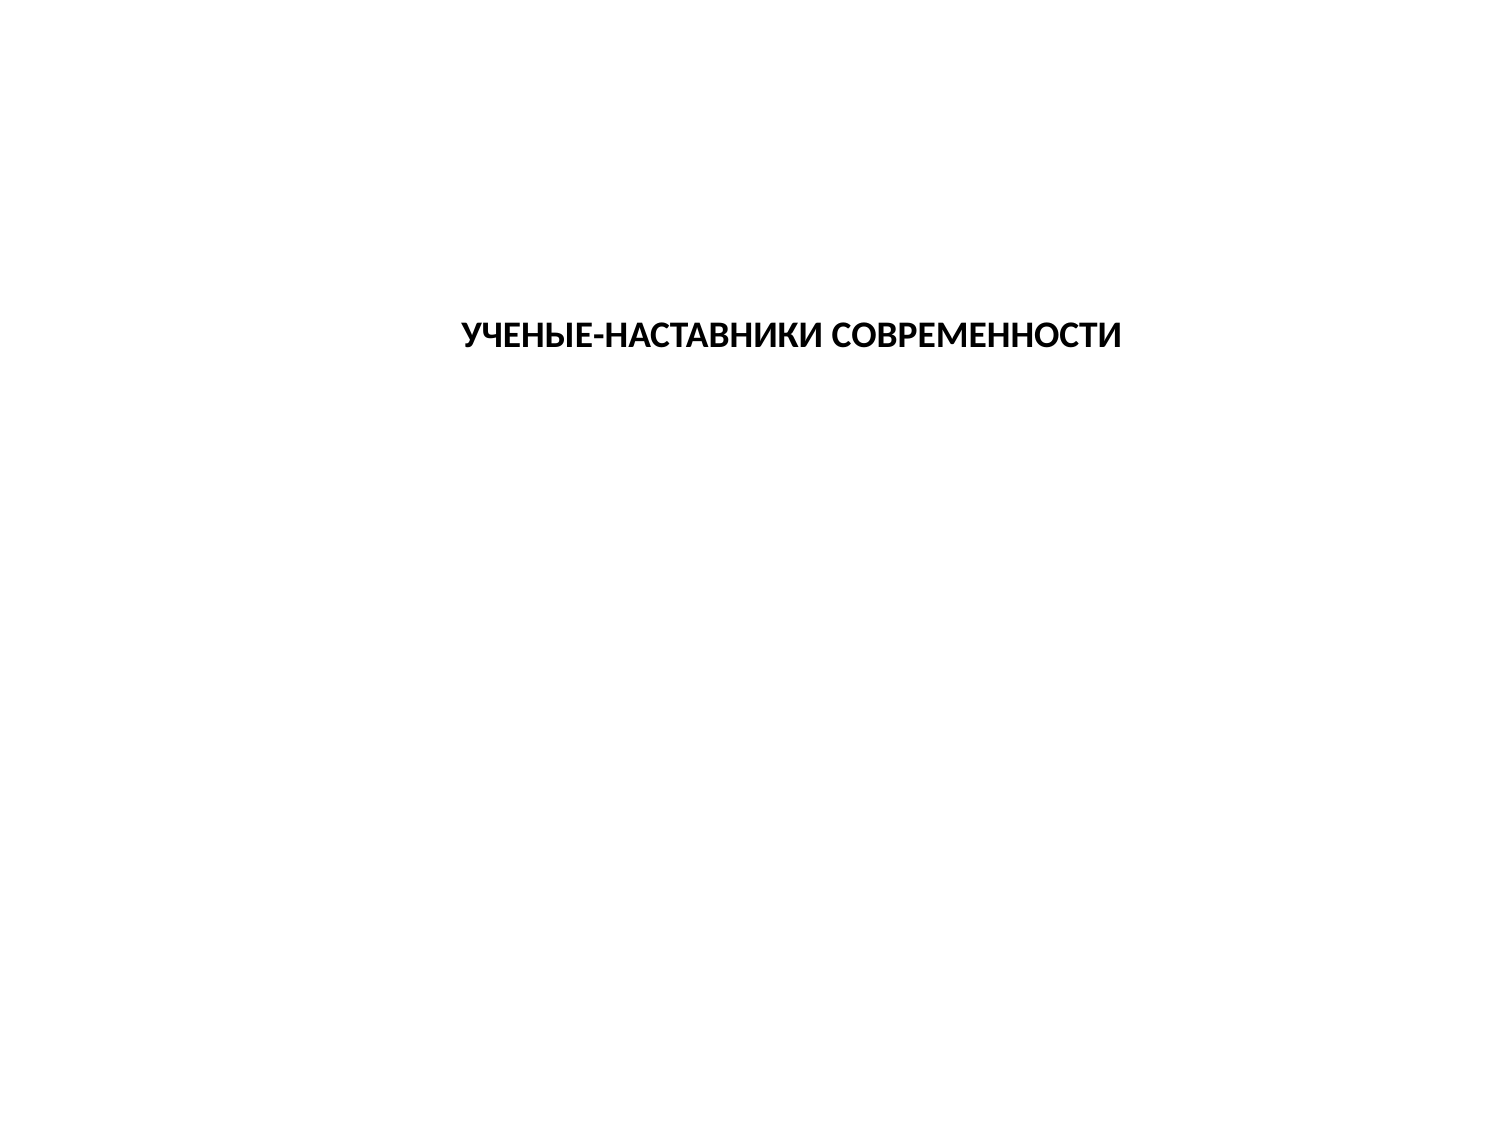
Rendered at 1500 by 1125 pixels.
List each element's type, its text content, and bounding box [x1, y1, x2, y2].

text_box УЧЕНЫЕ-НАСТАВНИКИ СОВРЕМЕННОСТИ [446, 302, 1138, 363]
